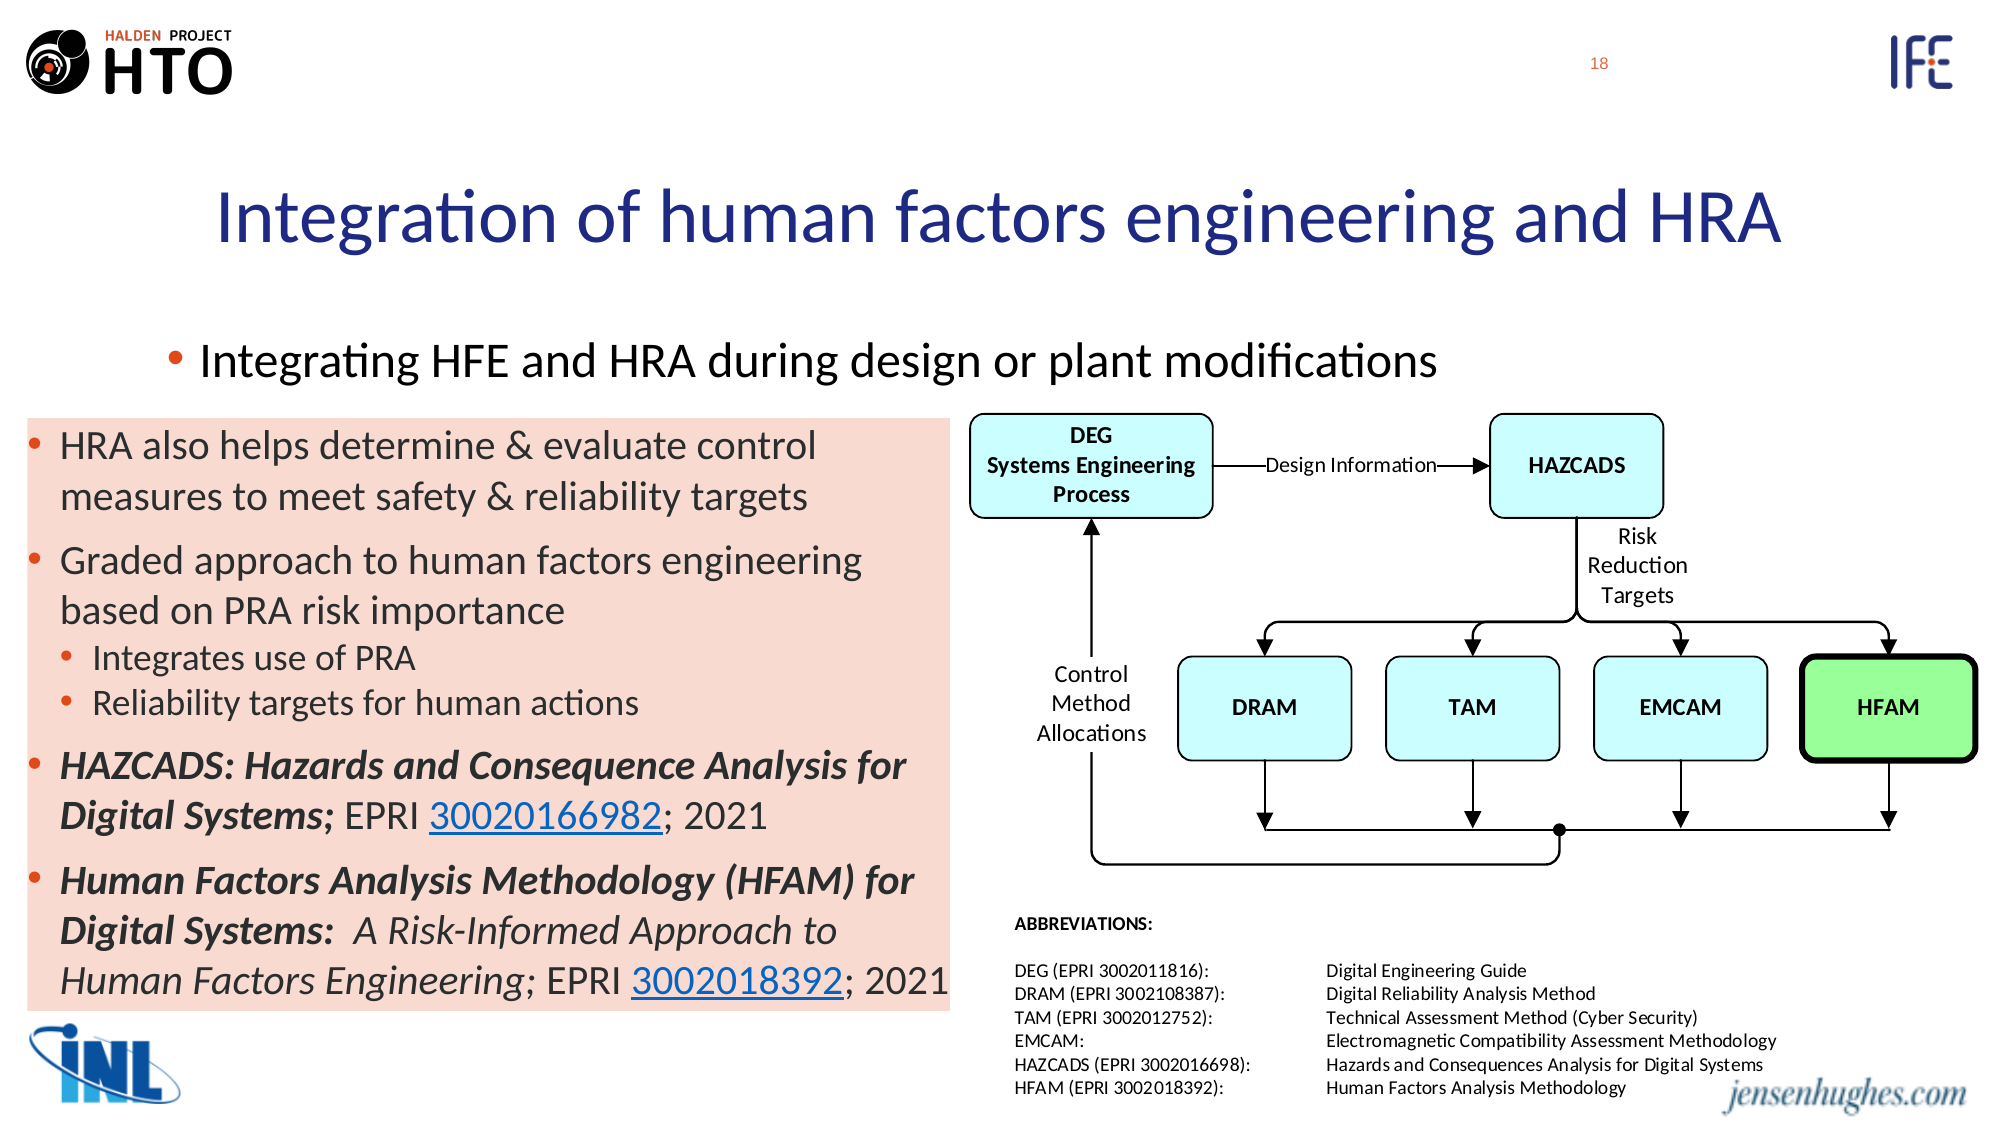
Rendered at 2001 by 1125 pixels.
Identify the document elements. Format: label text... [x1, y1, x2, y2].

picture [24, 28, 234, 96]
slide_number 18 [1365, 0, 1834, 389]
picture [1891, 35, 1953, 89]
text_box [965, 409, 1980, 1110]
text_box HRA also helps determine & evaluate control measures to meet safety & reliability targets Graded approach to human factors engineering based on PRA risk importance Integrates use of PRA Reliability targets for human actions HAZCADS: Hazards and Consequence Analysis for Digital Systems; EPRI 30020166982; 2021 Human Factors Analysis Methodology (HFAM) for Digital Systems: A Risk-Informed Approach to Human Factors Engineering; EPRI 3002018392; 2021 [27, 418, 950, 1011]
picture [24, 1017, 194, 1117]
title Integration of human factors engineering and HRA [166, 129, 1365, 259]
list Integrating HFE and HRA during design or plant modifications [166, 327, 1834, 1068]
